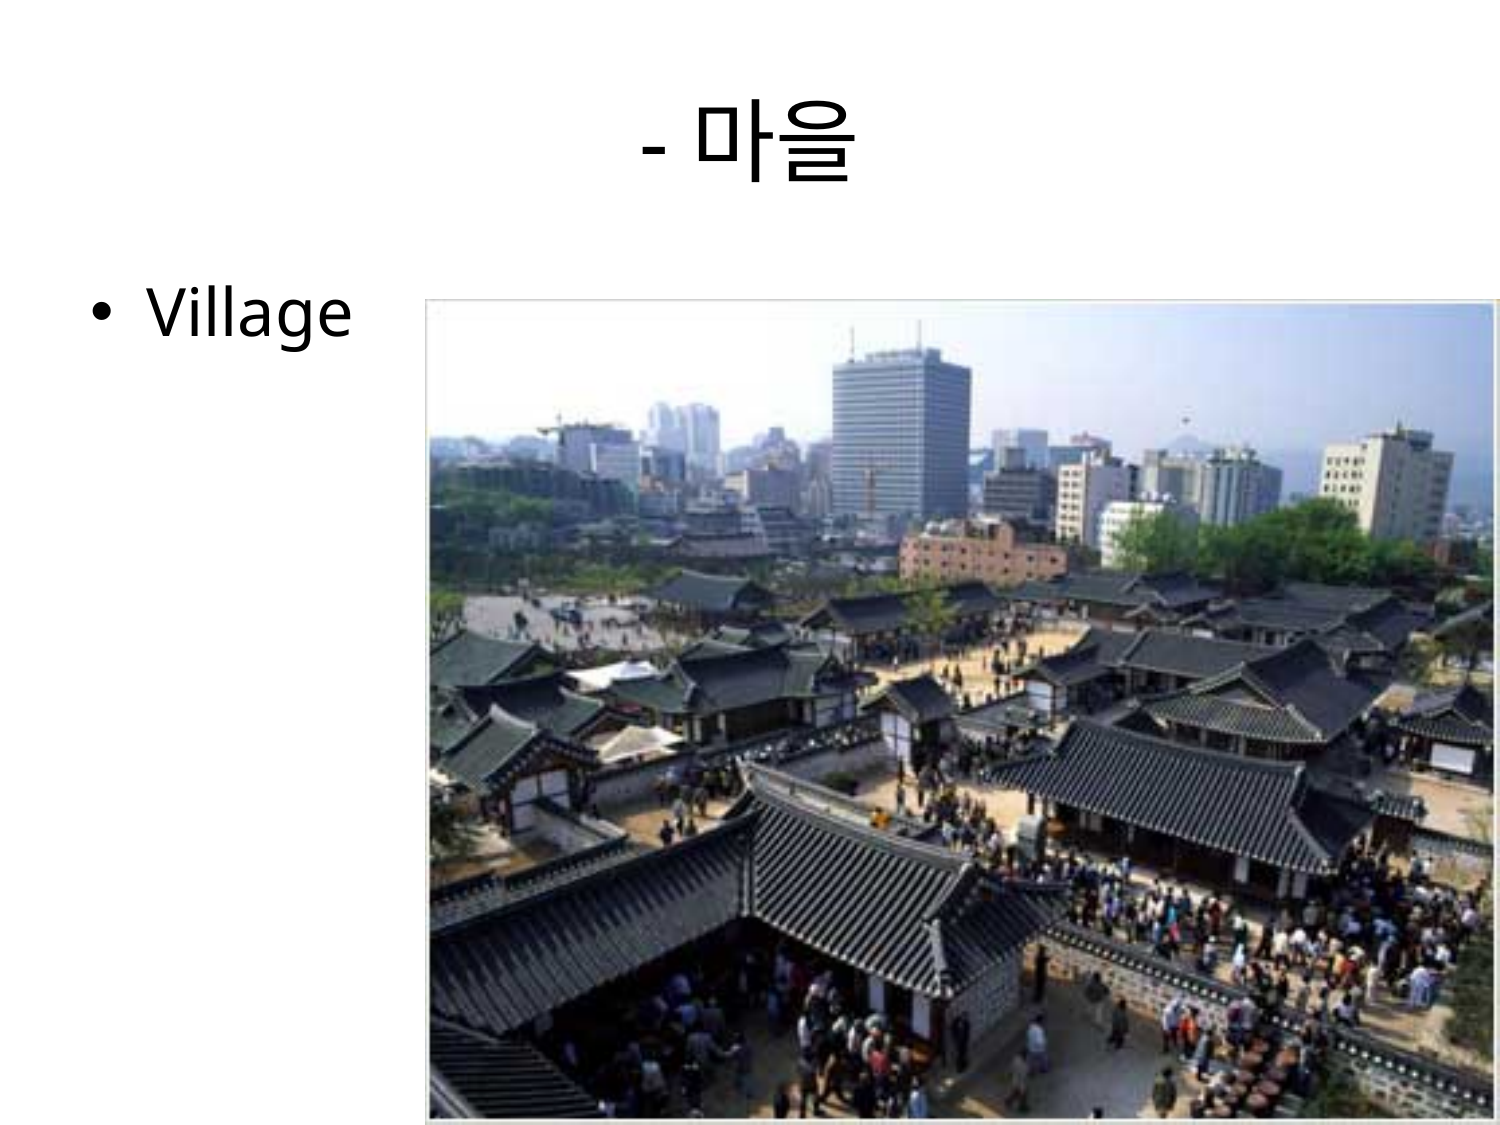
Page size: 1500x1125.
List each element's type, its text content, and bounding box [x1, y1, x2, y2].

picture [424, 299, 1500, 1125]
list Village [75, 262, 1425, 1005]
title -마을 [75, 45, 1425, 233]
